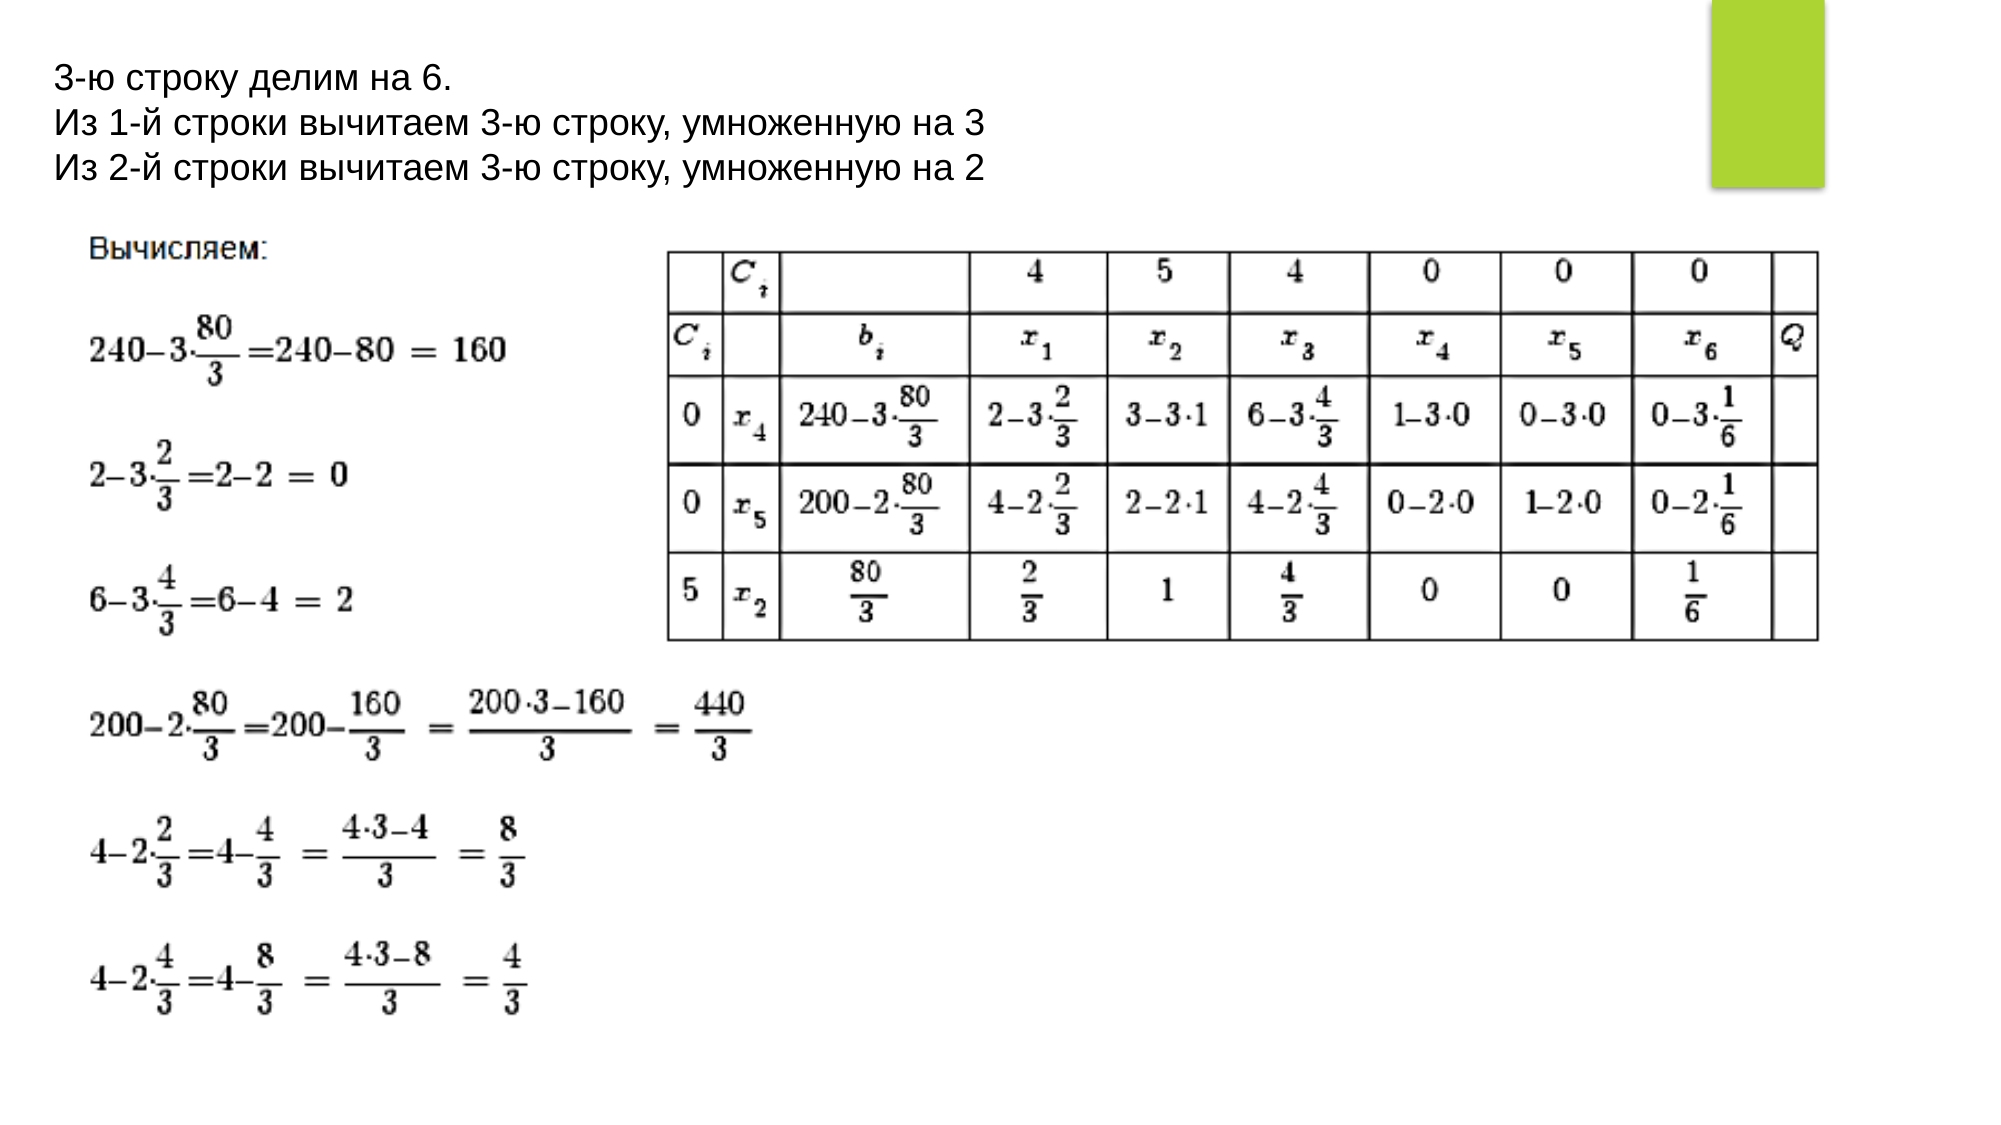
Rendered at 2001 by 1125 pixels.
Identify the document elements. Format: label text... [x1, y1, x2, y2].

picture [23, 196, 1853, 1053]
text_box 3-ю строку делим на 6. Из 1-й строки вычитаем 3-ю строку, умноженную на 3 Из 2-й строки вычитаем 3-ю строку, умноженную на 2 [39, 45, 1525, 196]
